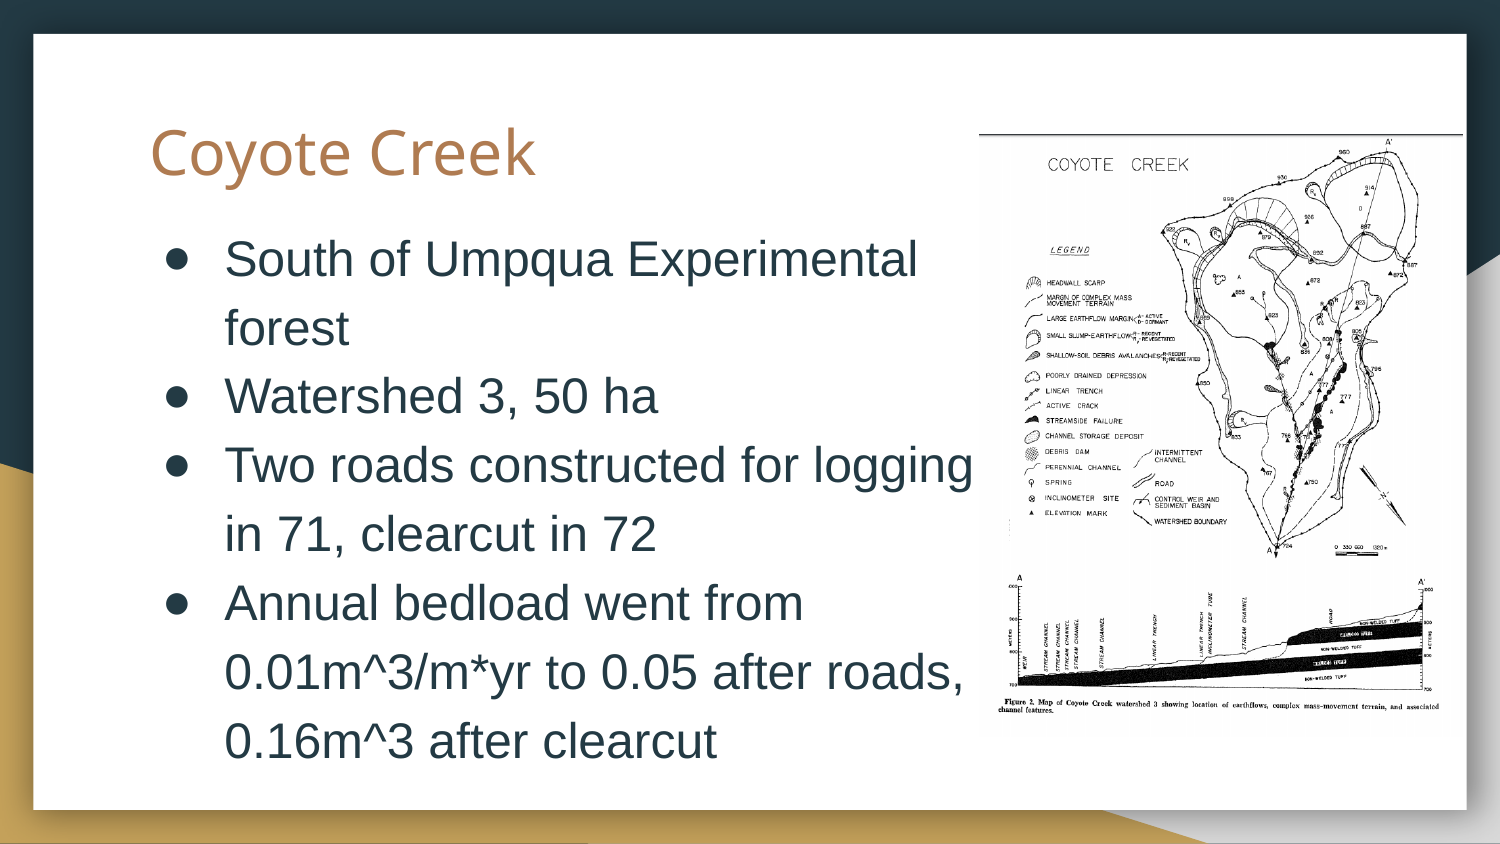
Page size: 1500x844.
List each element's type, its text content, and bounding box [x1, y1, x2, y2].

title Coyote Creek [134, 98, 1366, 201]
picture [979, 134, 1463, 737]
list South of Umpqua Experimental forest Watershed 3, 50 ha Two roads constructed for logging in 71, clearcut in 72 Annual bedload went from 0.01m^3/m*yr to 0.05 after roads, 0.16m^3 after clearcut [134, 201, 993, 778]
